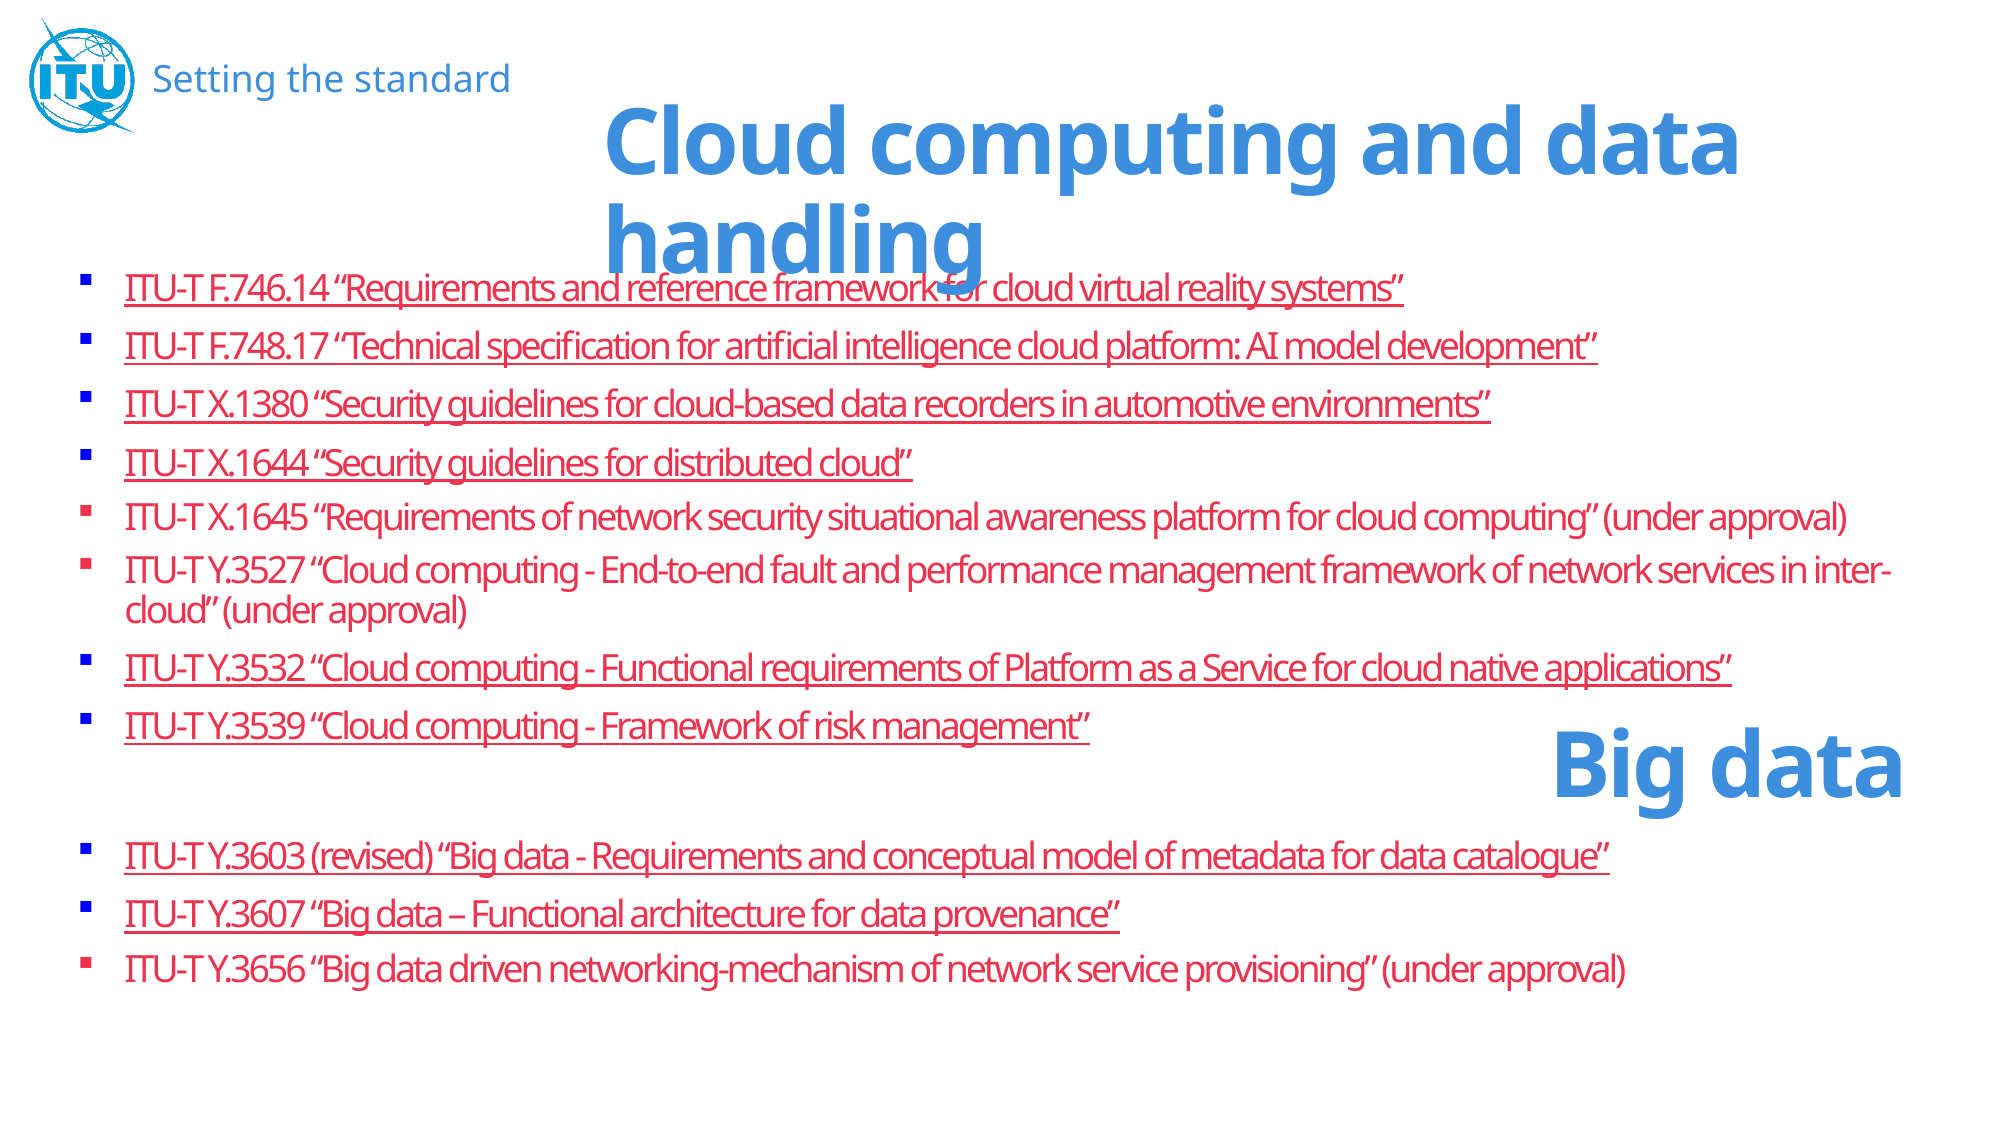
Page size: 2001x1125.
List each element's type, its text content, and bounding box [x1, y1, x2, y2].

picture [91, 46, 101, 54]
text_box Big data [1534, 711, 1960, 802]
picture [89, 118, 102, 127]
picture [68, 34, 90, 38]
picture [59, 36, 85, 56]
text_box ITU-T Y.3603 (revised) “Big data - Requirements and conceptual model of metadata for data catalogue” ITU-T Y.3607 “Big data – Functional architecture for data provenance” ITU-T Y.3656 “Big data driven networking-mechanism of network service provisioning” (under approval) [62, 825, 1960, 955]
picture [103, 110, 118, 118]
text_box ITU-T F.746.14 “Requirements and reference framework for cloud virtual reality systems” ITU-T F.748.17 “Technical specification for artificial intelligence cloud platform: AI model development” ITU-T X.1380 “Security guidelines for cloud-based data recorders in automotive environments” ITU-T X.1644 “Security guidelines for distributed cloud” ITU-T X.1645 “Requirements of network security situational awareness platform for cloud computing” (under approval) ITU-T Y.3527 “Cloud computing - End-to-end fault and performance management framework of network services in inter-cloud” (under approval) ITU-T Y.3532 “Cloud computing - Functional requirements of Platform as a Service for cloud native applications” ITU-T Y.3539 “Cloud computing - Framework of risk management” [62, 256, 1960, 386]
picture [87, 41, 94, 47]
picture [35, 44, 130, 124]
title Cloud computing and data handling [587, 87, 1884, 178]
picture [23, 16, 139, 134]
picture [46, 110, 83, 128]
